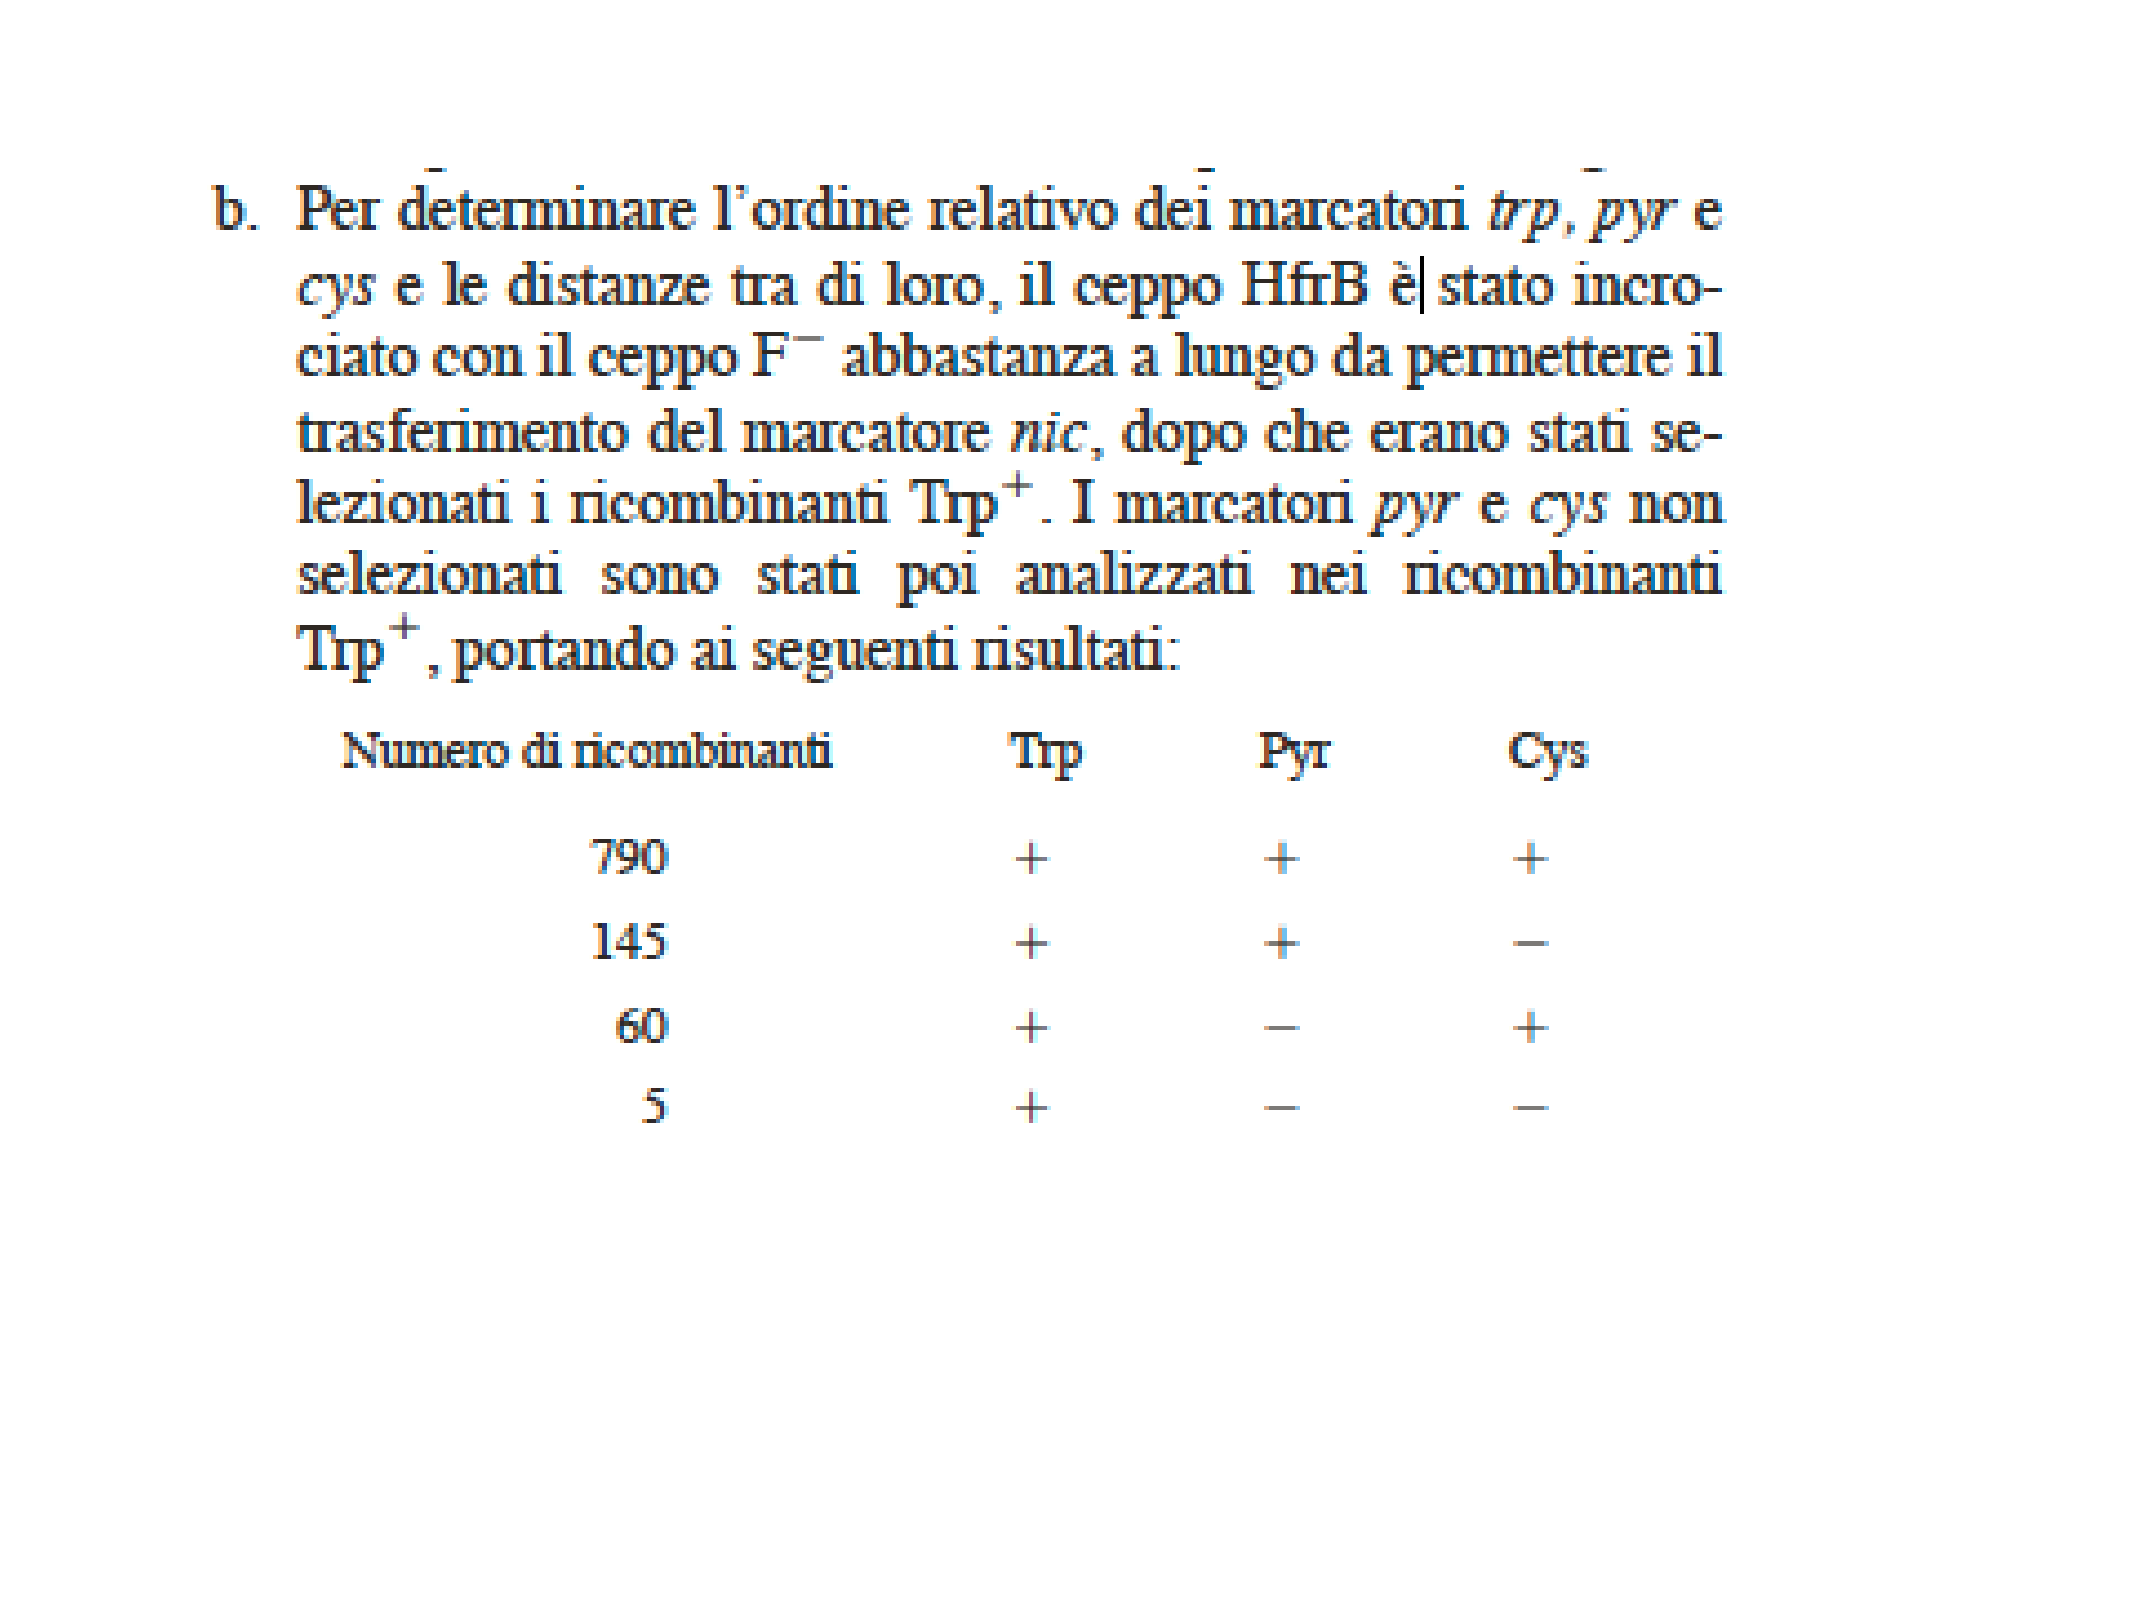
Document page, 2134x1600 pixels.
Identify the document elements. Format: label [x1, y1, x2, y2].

picture [184, 168, 1847, 1204]
